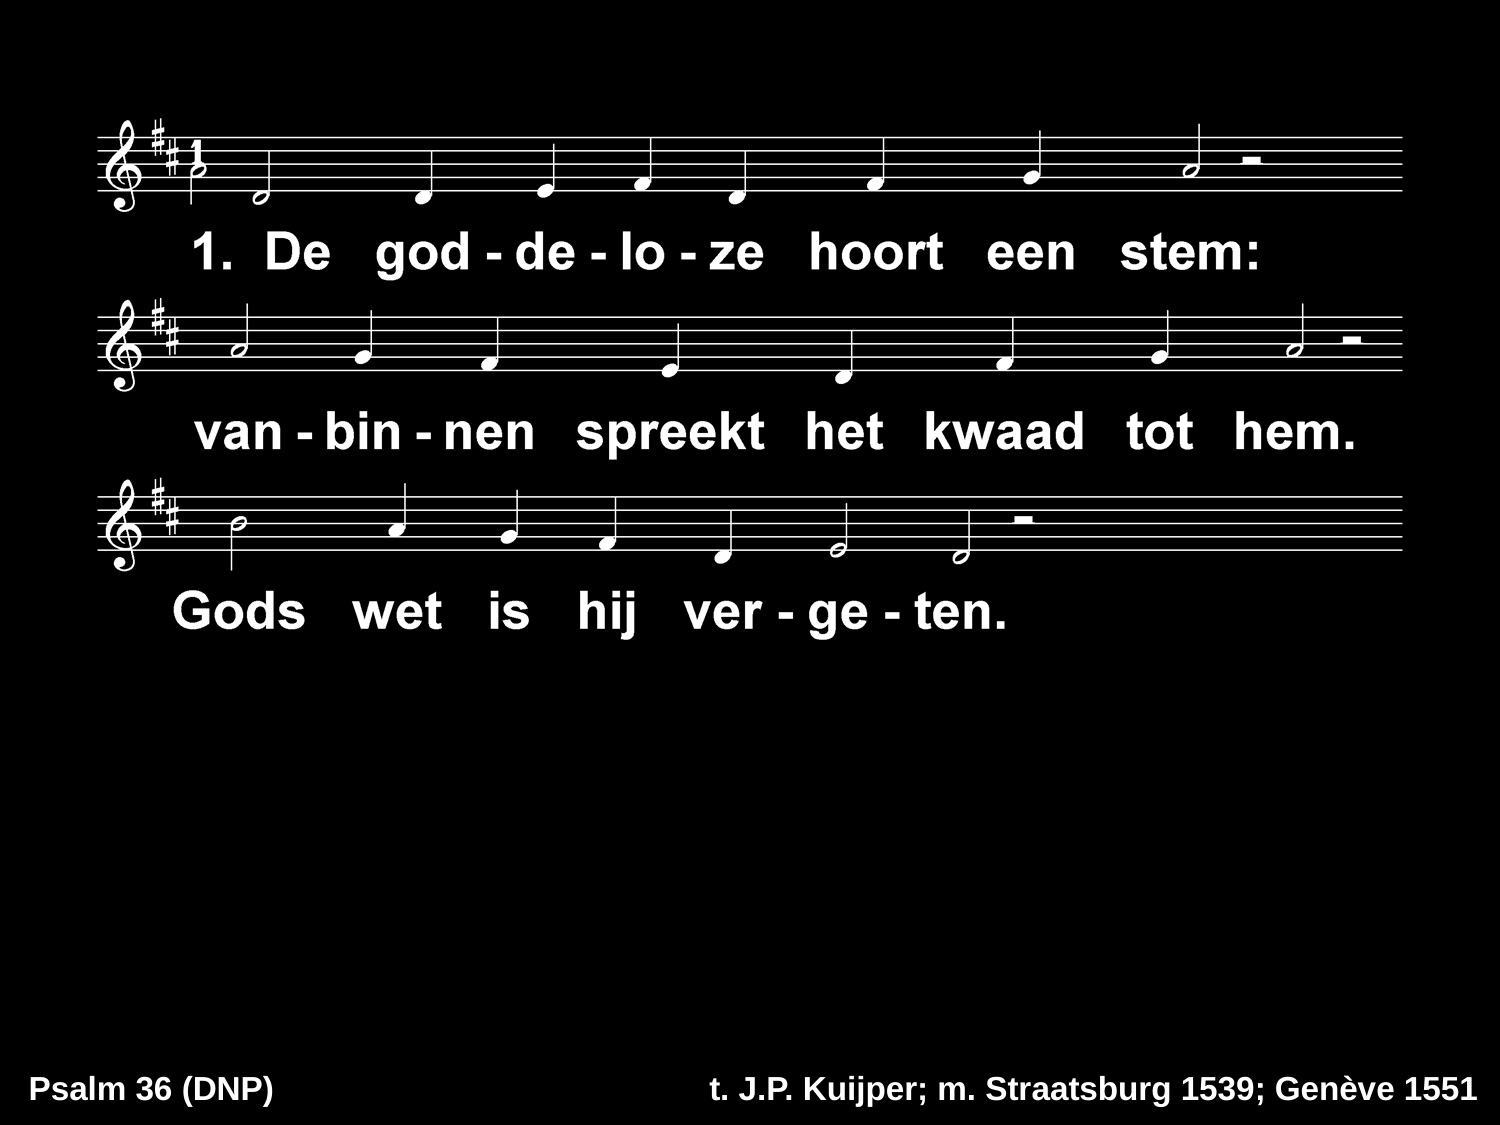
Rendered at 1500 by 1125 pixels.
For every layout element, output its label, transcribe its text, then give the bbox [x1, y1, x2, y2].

picture [83, 103, 1417, 654]
text_box Psalm 36 (DNP) t. J.P. Kuijper; m. Straatsburg 1539; Genève 1551 [13, 1059, 1495, 1115]
